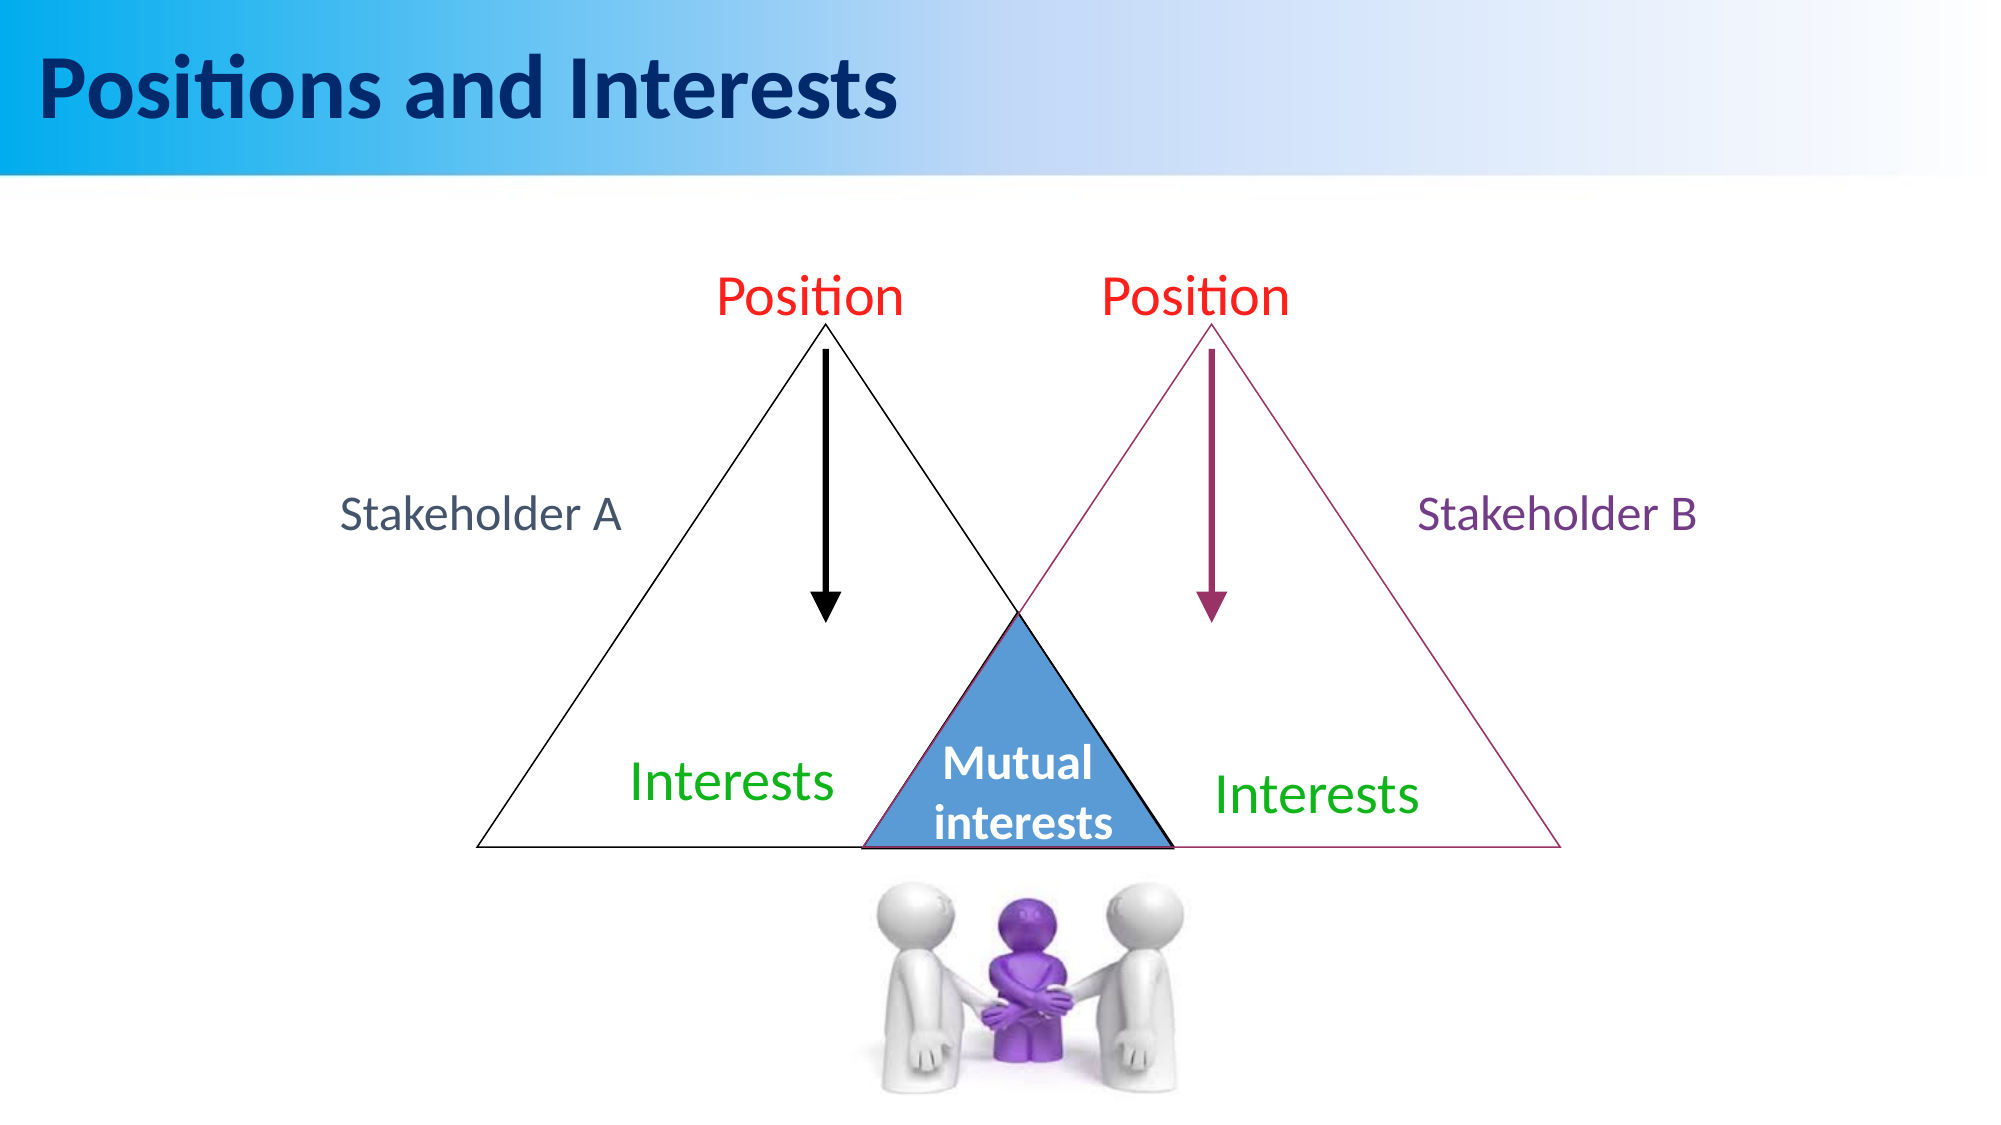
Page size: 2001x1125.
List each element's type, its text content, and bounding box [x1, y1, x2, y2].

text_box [324, 249, 1713, 849]
title Positions and Interests [23, 0, 1973, 178]
picture [0, 0, 2000, 1125]
